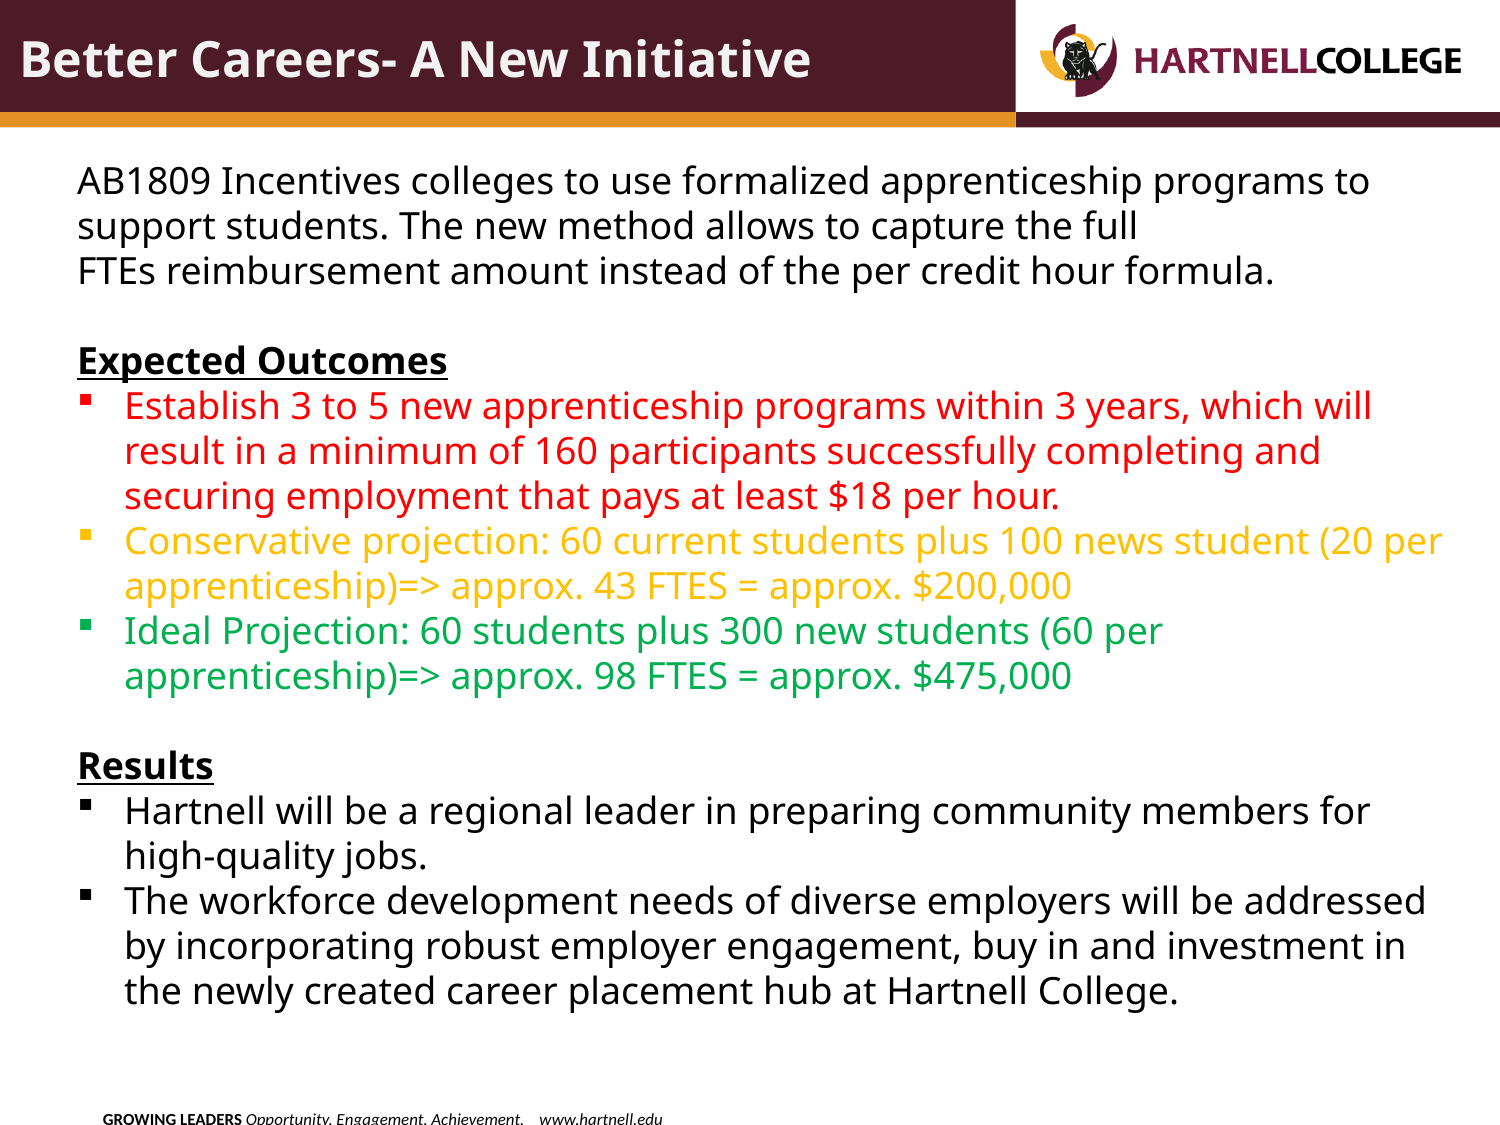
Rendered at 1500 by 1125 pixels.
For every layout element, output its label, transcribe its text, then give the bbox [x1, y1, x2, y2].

picture [1121, 38, 1476, 77]
picture [1040, 24, 1117, 97]
text_box AB1809 Incentives colleges to use formalized apprenticeship programs to support students. The new method allows to capture the full FTEs reimbursement amount instead of the per credit hour formula. Expected Outcomes Establish 3 to 5 new apprenticeship programs within 3 years, which will result in a minimum of 160 participants successfully completing and securing employment that pays at least $18 per hour. Conservative projection: 60 current students plus 100 news student (20 per apprenticeship)=> approx. 43 FTES = approx. $200,000 Ideal Projection: 60 students plus 300 new students (60 per apprenticeship)=> approx. 98 FTES = approx. $475,000 Results Hartnell will be a regional leader in preparing community members for high-quality jobs. The workforce development needs of diverse employers will be addressed by incorporating robust employer engagement, buy in and investment in the newly created career placement hub at Hartnell College. [62, 149, 1475, 1110]
title Better Careers- A New Initiative [4, 2, 1016, 113]
